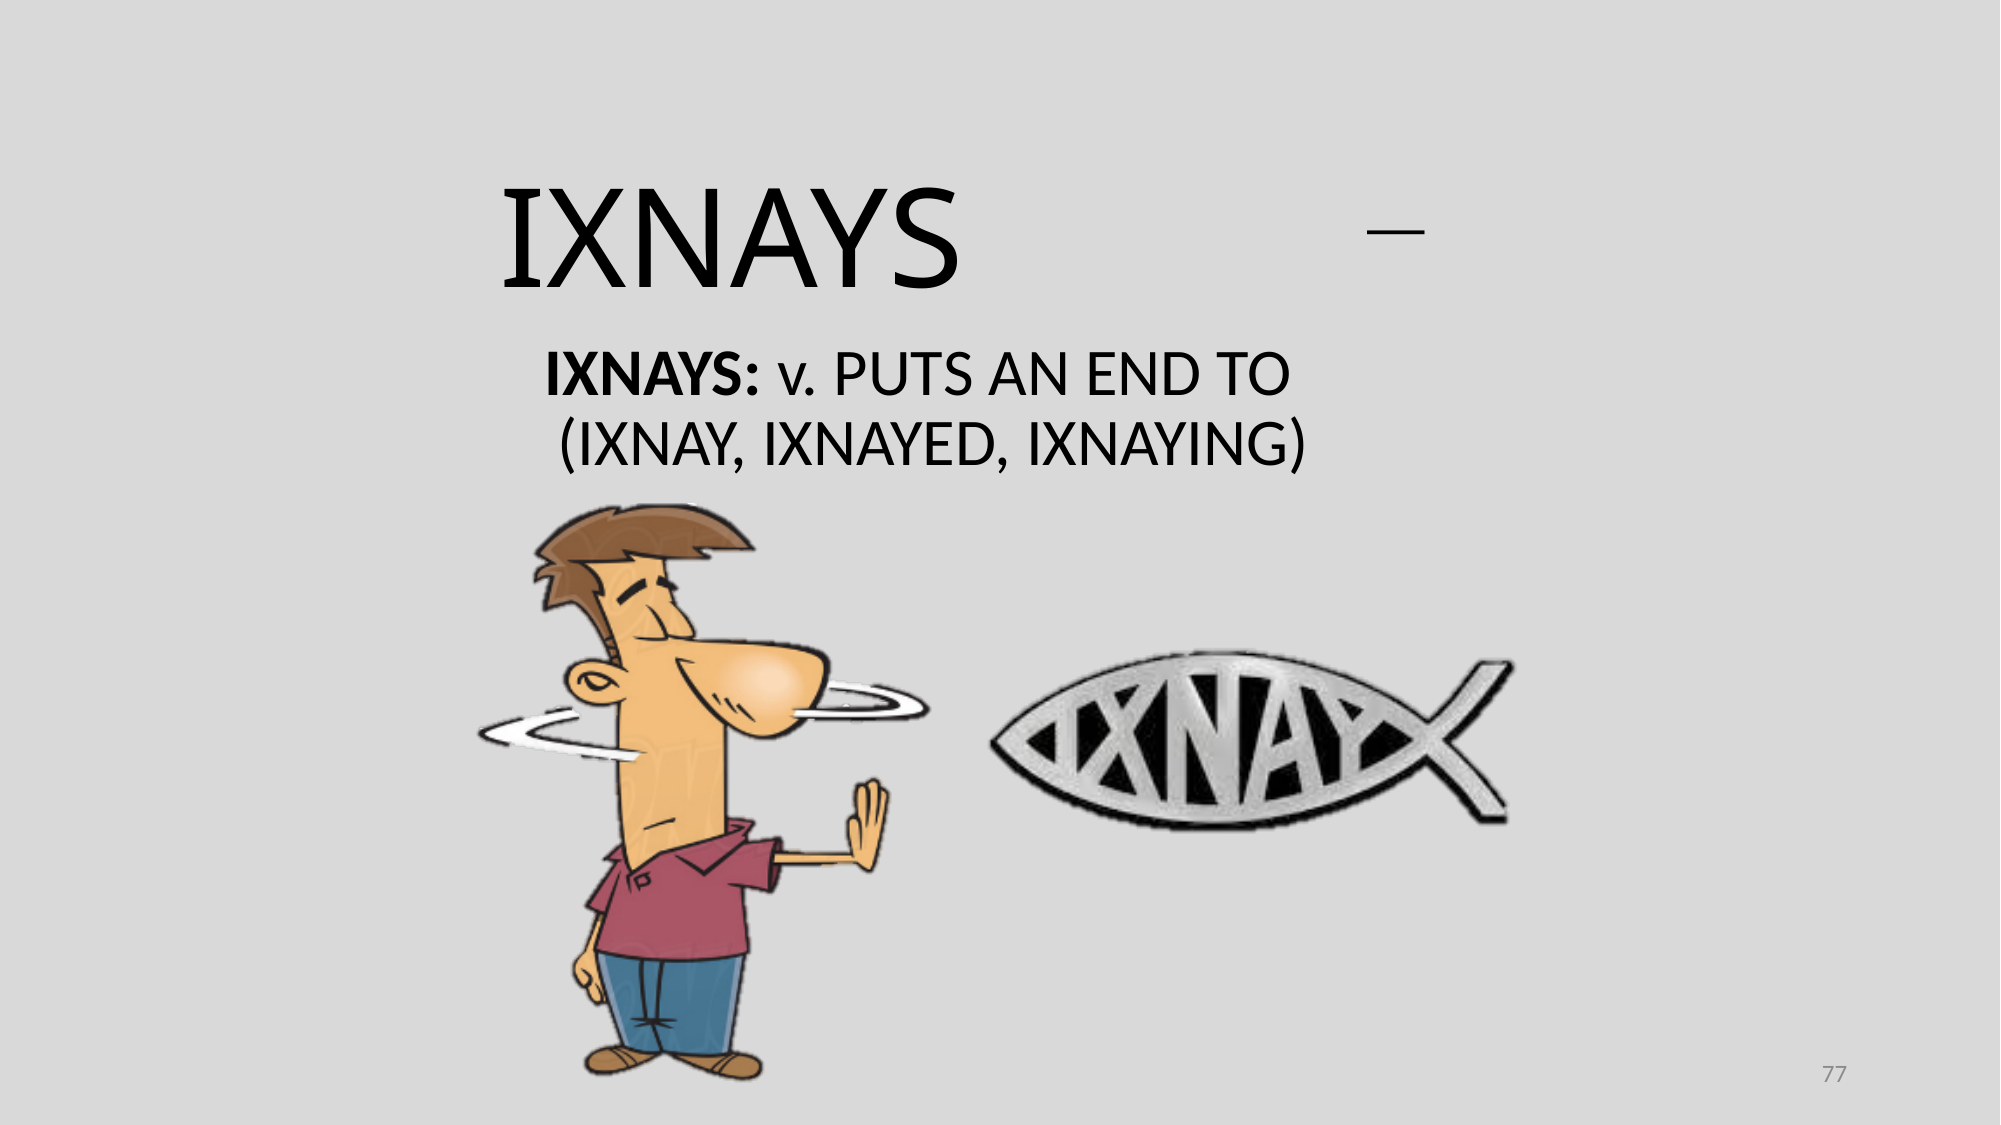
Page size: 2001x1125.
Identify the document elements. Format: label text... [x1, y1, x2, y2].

slide_number 77 [1412, 1042, 1863, 1103]
text_box _ [1353, 115, 1507, 251]
text_box IXNAYS [484, 143, 1485, 321]
text_box (IXNAY, IXNAYED, IXNAYING) [393, 391, 1465, 487]
picture [414, 503, 1522, 1086]
text_box IXNAYS: v. PUTS AN END TO [484, 321, 1527, 417]
